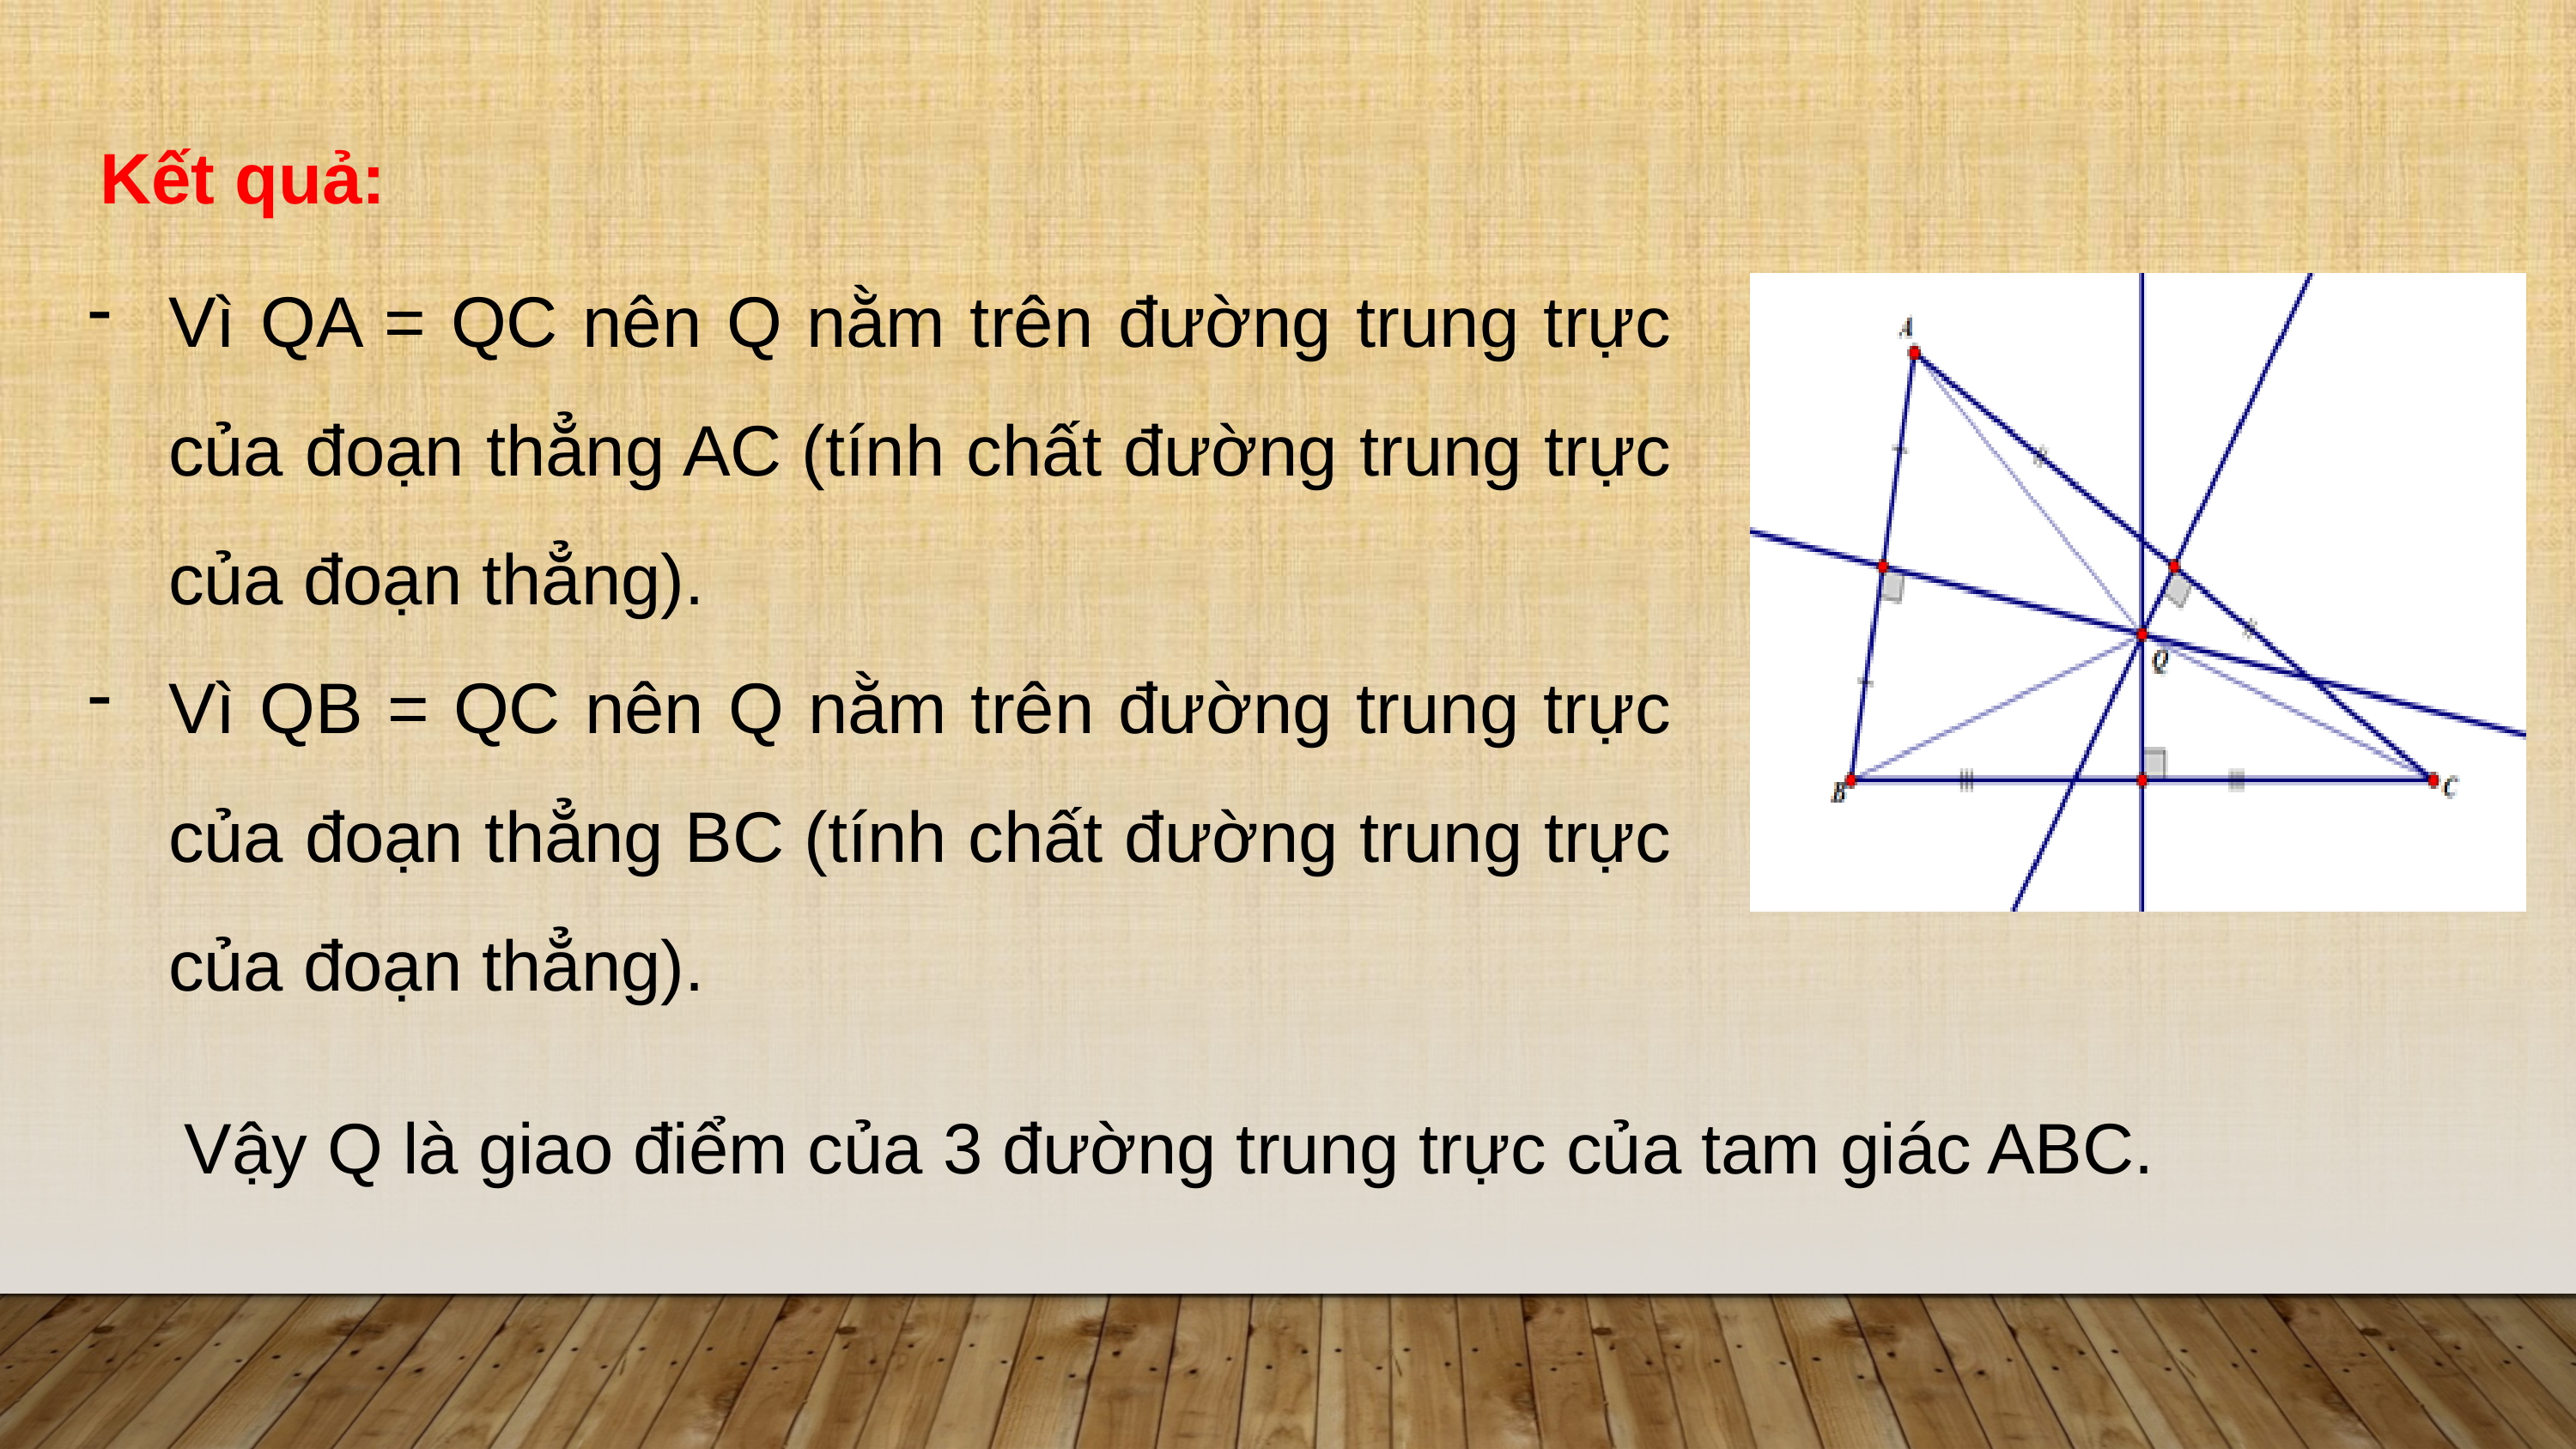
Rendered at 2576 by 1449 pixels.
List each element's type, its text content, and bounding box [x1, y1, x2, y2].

text_box Vì QA = QC nên Q nằm trên đường trung trực của đoạn thẳng AC (tính chất đường trung trực của đoạn thẳng). Vì QB = QC nên Q nằm trên đường trung trực của đoạn thẳng BC (tính chất đường trung trực của đoạn thẳng). [75, 226, 1686, 1141]
picture [0, 1294, 2576, 1449]
text_box Kết quả: [88, 83, 399, 225]
picture [0, 0, 2576, 912]
text_box Vậy Q là giao điểm của 3 đường trung trực của tam giác ABC. [172, 1053, 2275, 1195]
